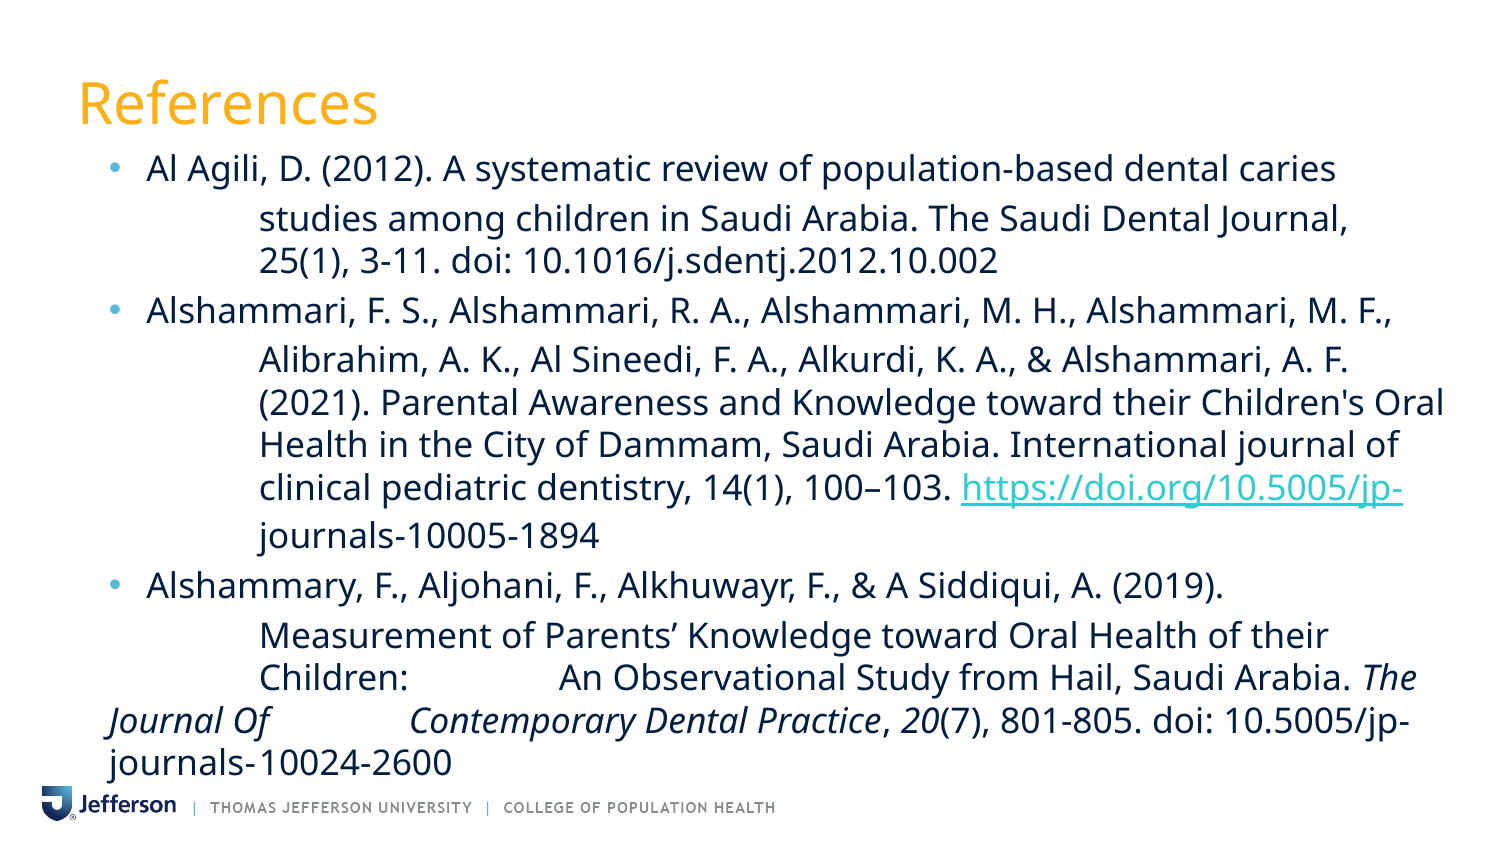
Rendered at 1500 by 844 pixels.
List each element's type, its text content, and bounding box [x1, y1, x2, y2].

list Al Agili, D. (2012). A systematic review of population-based dental caries studies among children in Saudi Arabia. The Saudi Dental Journal, 25(1), 3-11. doi: 10.1016/j.sdentj.2012.10.002 Alshammari, F. S., Alshammari, R. A., Alshammari, M. H., Alshammari, M. F., Alibrahim, A. K., Al Sineedi, F. A., Alkurdi, K. A., & Alshammari, A. F. (2021). Parental Awareness and Knowledge toward their Children's Oral Health in the City of Dammam, Saudi Arabia. International journal of clinical pediatric dentistry, 14(1), 100–103. https://doi.org/10.5005/jp- journals-10005-1894 Alshammary, F., Aljohani, F., Alkhuwayr, F., & A Siddiqui, A. (2019). Measurement of Parents’ Knowledge toward Oral Health of their Children: An Observational Study from Hail, Saudi Arabia. The Journal Of Contemporary Dental Practice, 20(7), 801-805. doi: 10.5005/jp-journals- 10024-2600 [75, 138, 1473, 791]
title References [62, 28, 1413, 173]
picture [0, 770, 1500, 844]
